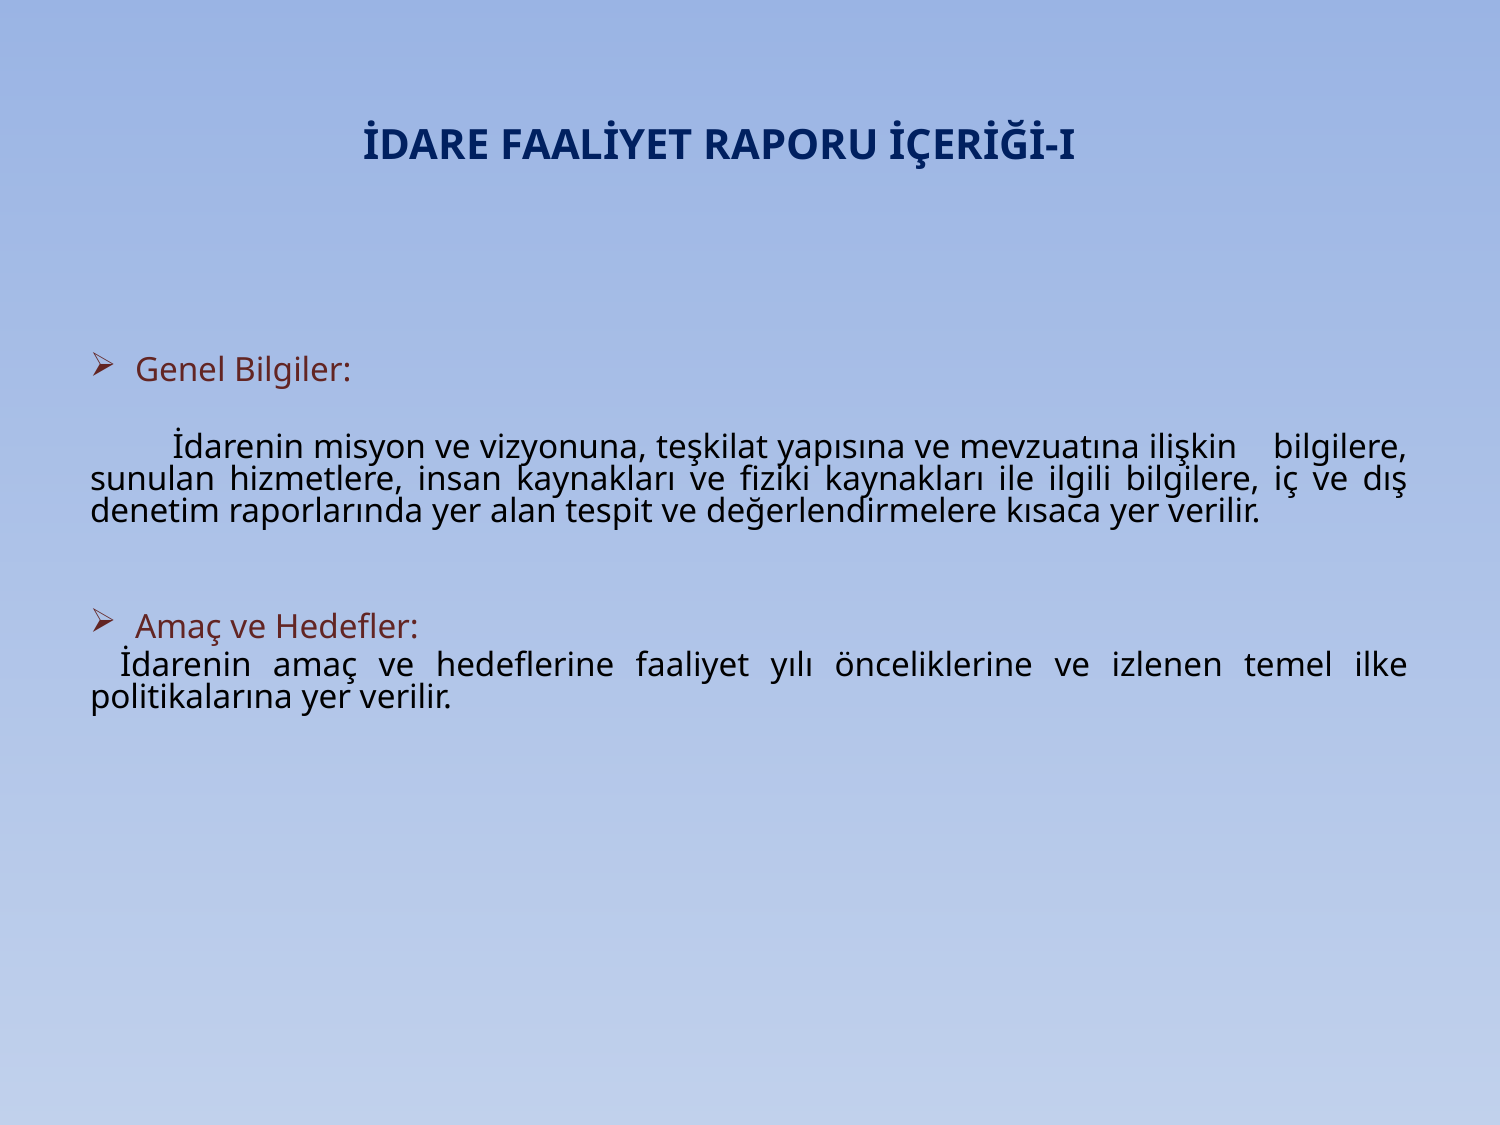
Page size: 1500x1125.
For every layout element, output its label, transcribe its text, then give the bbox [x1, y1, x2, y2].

list Genel Bilgiler: İdarenin misyon ve vizyonuna, teşkilat yapısına ve mevzuatına ilişkin bilgilere, sunulan hizmetlere, insan kaynakları ve fiziki kaynakları ile ilgili bilgilere, iç ve dış denetim raporlarında yer alan tespit ve değerlendirmelere kısaca yer verilir. Amaç ve Hedefler: İdarenin amaç ve hedeflerine faaliyet yılı önceliklerine ve izlenen temel ilke politikalarına yer verilir. [75, 255, 1425, 1035]
title İDARE FAALİYET RAPORU İÇERİĞİ-I [75, 78, 1365, 209]
